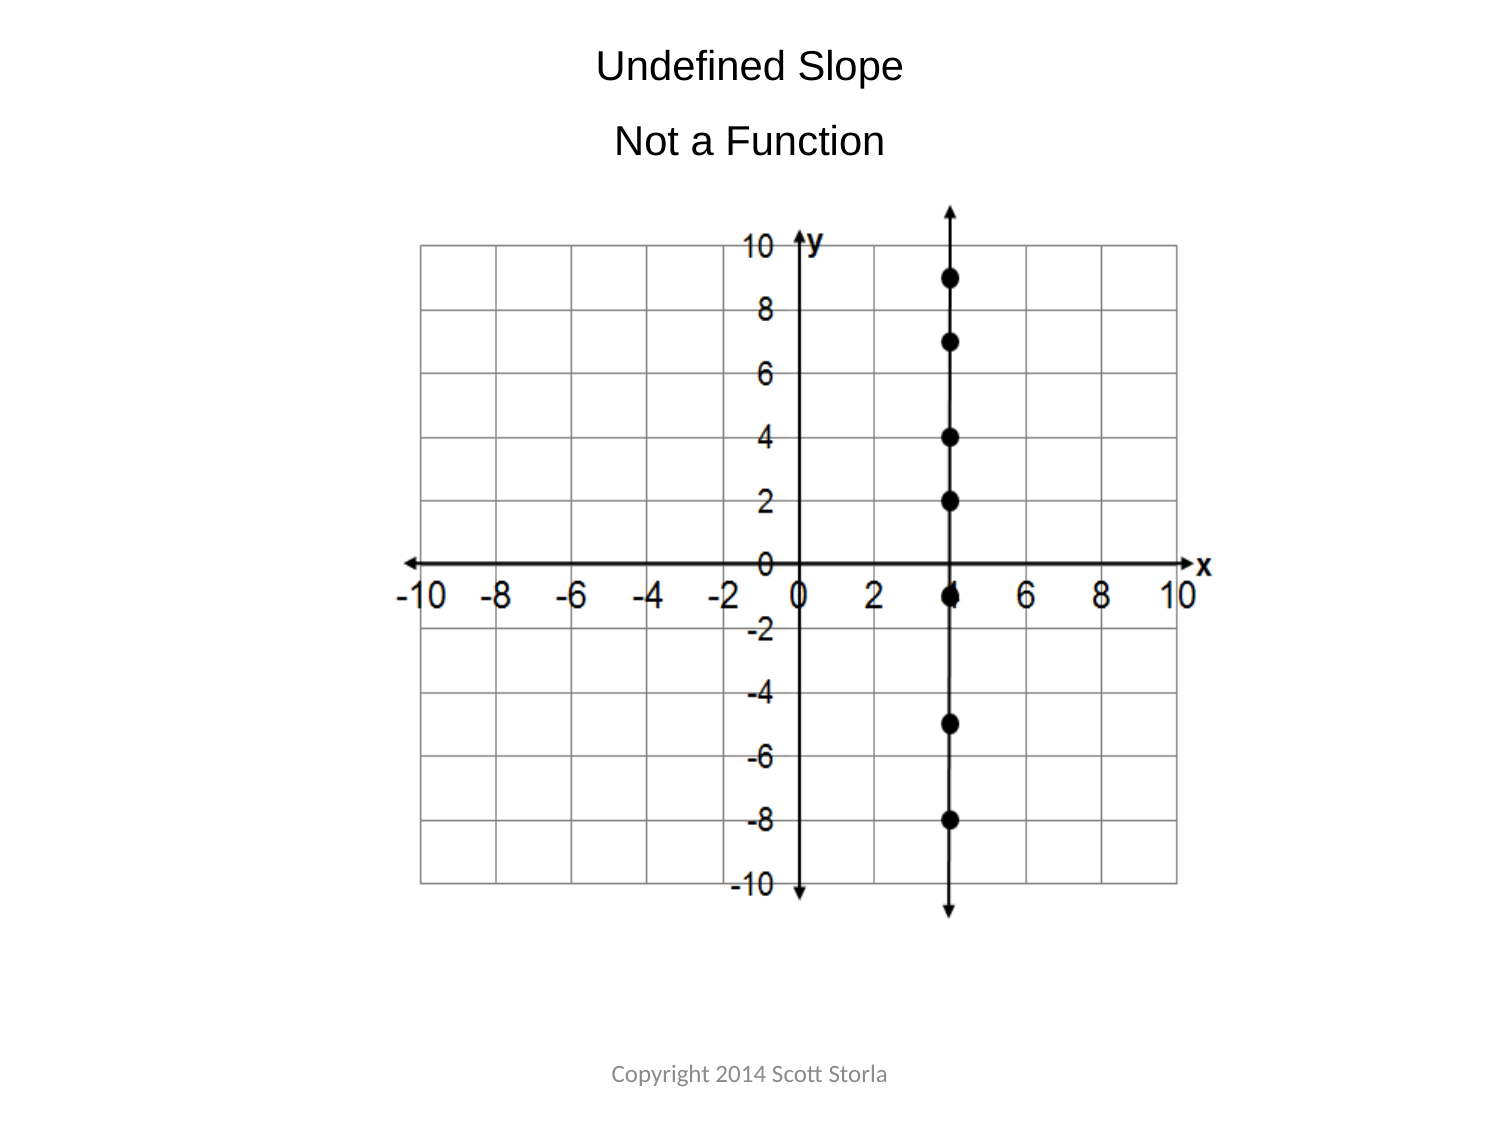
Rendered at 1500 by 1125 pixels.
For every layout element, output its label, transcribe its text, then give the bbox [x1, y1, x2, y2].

footer Copyright 2014 Scott Storla [512, 1042, 988, 1103]
text_box Undefined Slope Not a Function [149, 31, 1350, 171]
picture [374, 187, 1226, 938]
